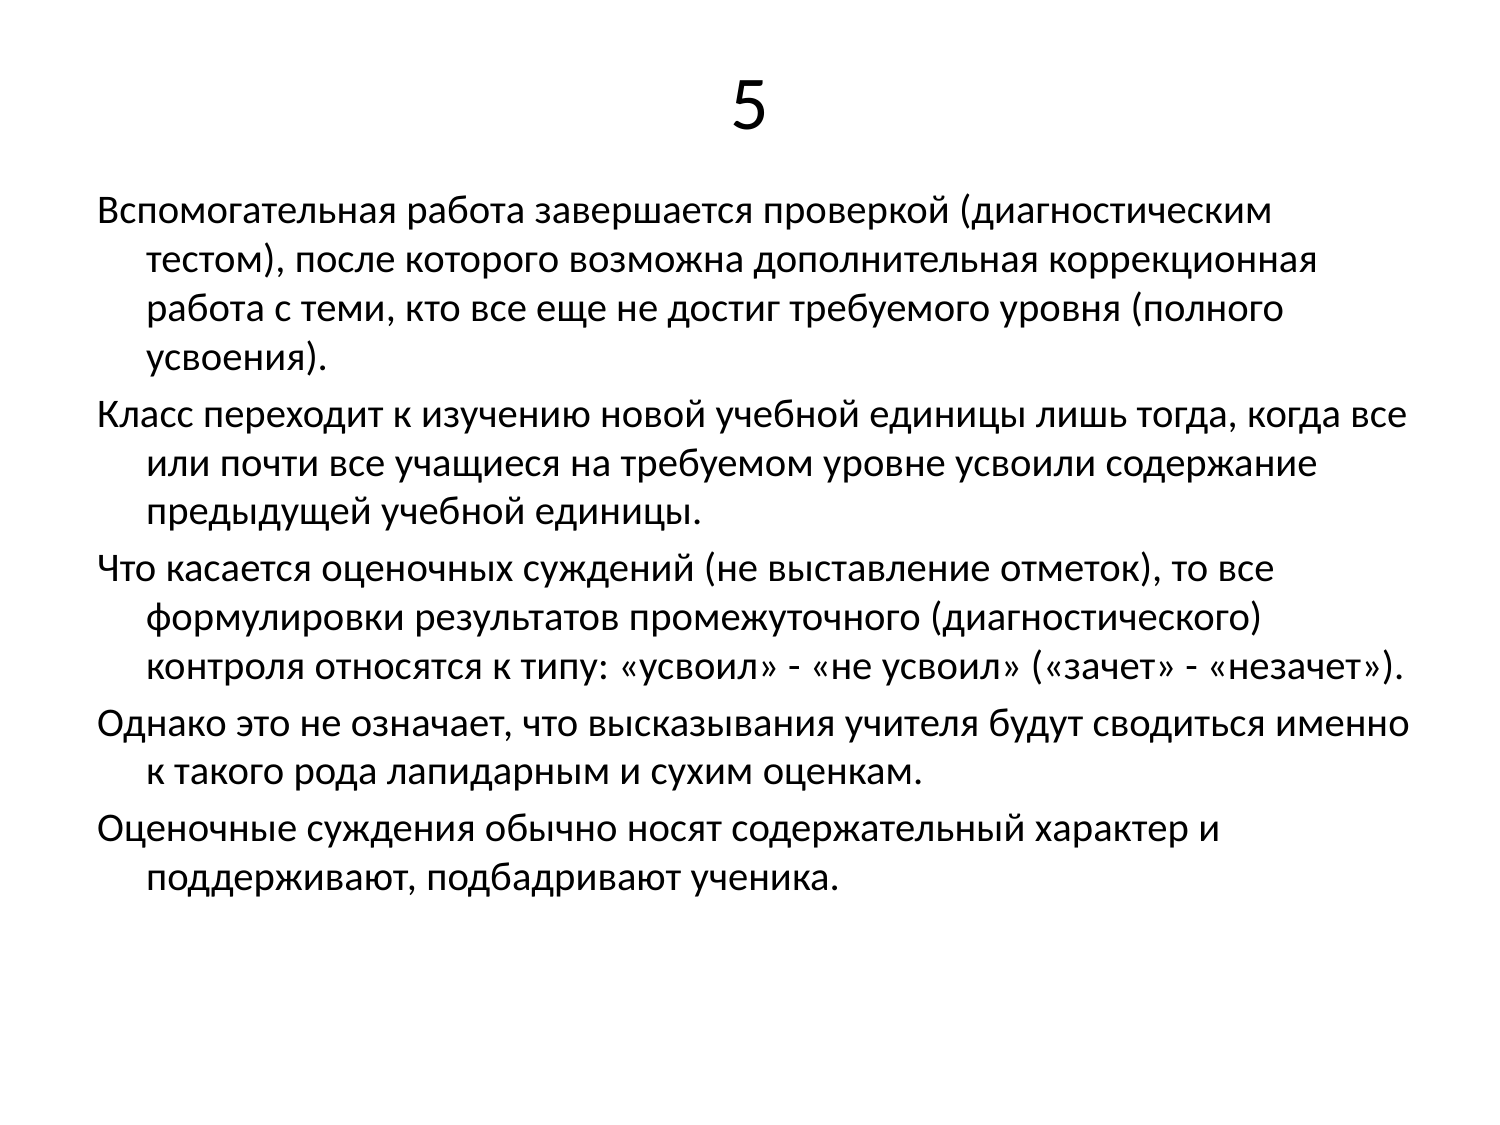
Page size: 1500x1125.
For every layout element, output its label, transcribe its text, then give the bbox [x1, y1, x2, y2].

list Вспомогательная работа завершается проверкой (диагностическим тестом), после которого возможна дополнительная коррекционная работа с теми, кто все еще не достиг требуемого уровня (полного усвоения). Класс переходит к изучению новой учебной единицы лишь тогда, когда все или почти все учащиеся на требуемом уровне усвоили содержание предыдущей учебной единицы. Что касается оценочных суждений (не выставление отметок), то все формулировки результатов промежуточного (диагностического) контроля относятся к типу: «усвоил» - «не усвоил» («зачет» - «незачет»). Однако это не означает, что высказывания учителя будут сводиться именно к такого рода лапидарным и сухим оценкам. Оценочные суждения обычно носят содержательный характер и поддерживают, подбадривают ученика. [82, 175, 1432, 919]
title 5 [75, 45, 1425, 153]
